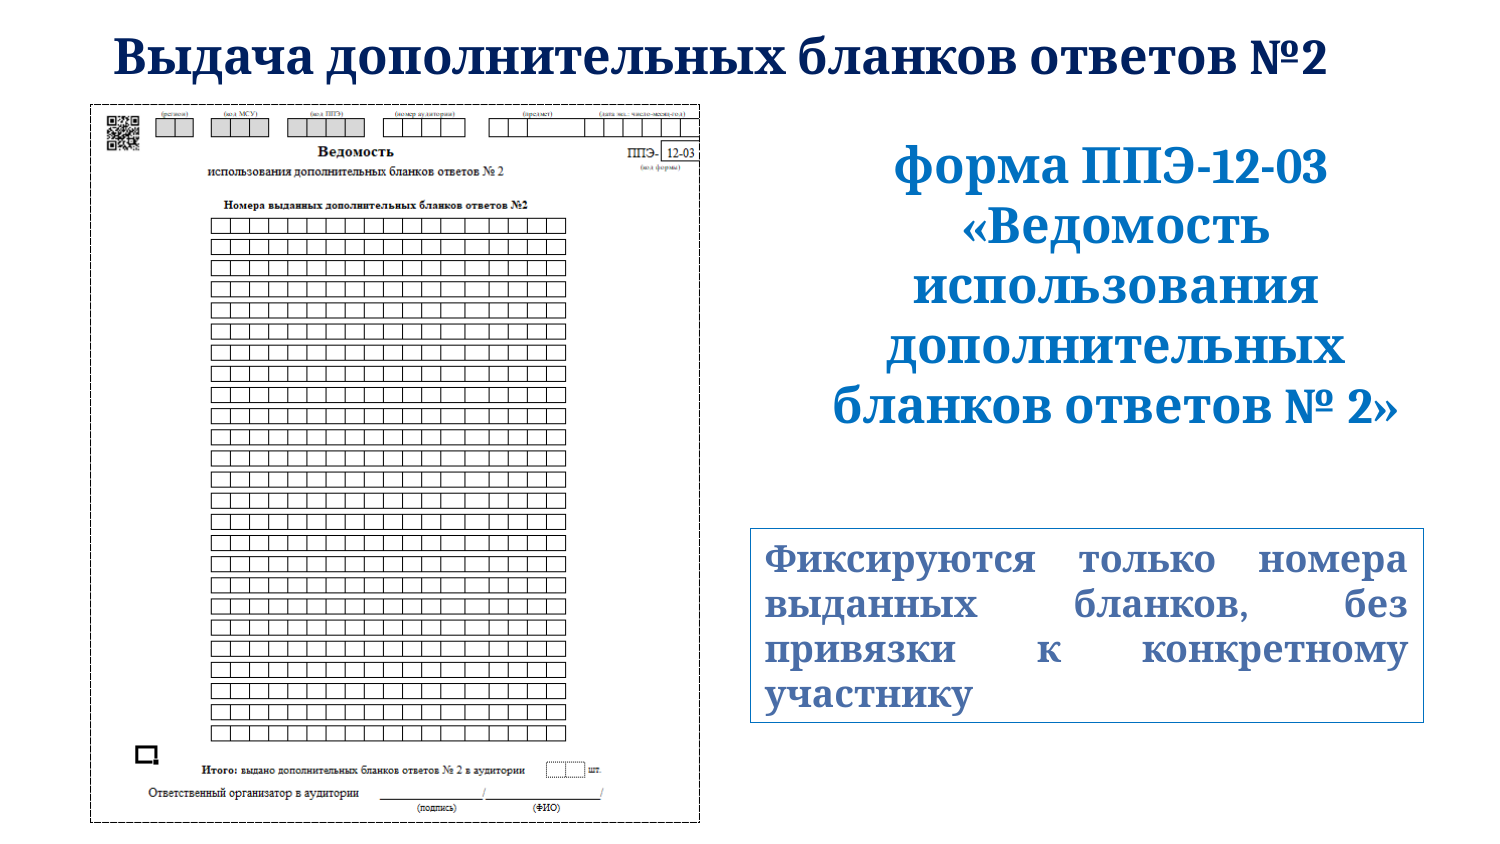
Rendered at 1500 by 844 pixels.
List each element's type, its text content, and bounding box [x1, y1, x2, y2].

picture [88, 102, 702, 824]
title Выдача дополнительных бланков ответов №2 участникам ГИА [64, 34, 1376, 140]
text_box форма ППЭ-12-03 «Ведомость использования дополнительных бланков ответов № 2» [797, 126, 1436, 442]
text_box Фиксируются только номера выданных бланков, без привязки к конкретному участнику [750, 528, 1424, 723]
